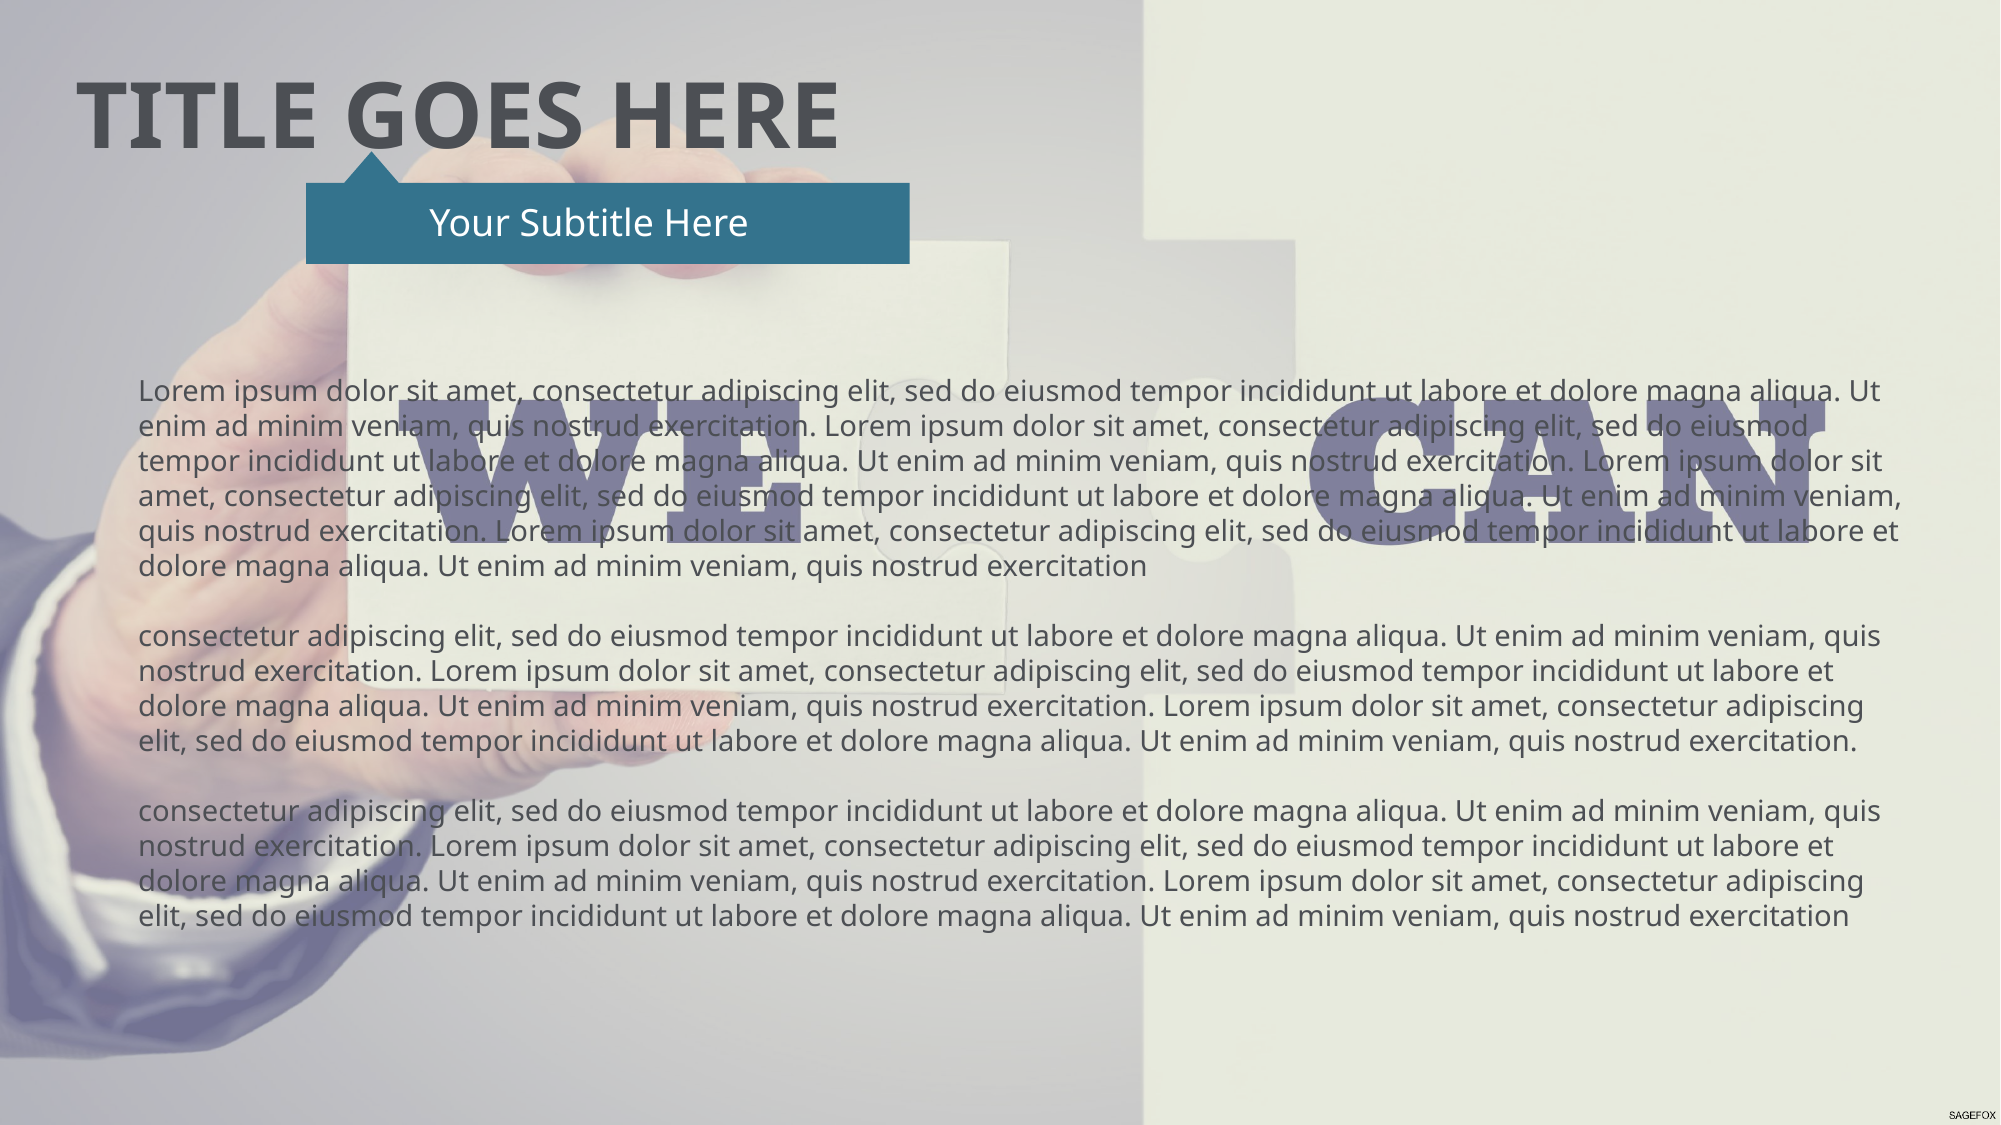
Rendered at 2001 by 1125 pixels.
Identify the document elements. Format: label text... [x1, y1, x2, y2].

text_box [0, 0, 2000, 1125]
text_box Lorem ipsum dolor sit amet, consectetur adipiscing elit, sed do eiusmod tempor incididunt ut labore et dolore magna aliqua. Ut enim ad minim veniam, quis nostrud exercitation. Lorem ipsum dolor sit amet, consectetur adipiscing elit, sed do eiusmod tempor incididunt ut labore et dolore magna aliqua. Ut enim ad minim veniam, quis nostrud exercitation. Lorem ipsum dolor sit amet, consectetur adipiscing elit, sed do eiusmod tempor incididunt ut labore et dolore magna aliqua. Ut enim ad minim veniam, quis nostrud exercitation. Lorem ipsum dolor sit amet, consectetur adipiscing elit, sed do eiusmod tempor incididunt ut labore et dolore magna aliqua. Ut enim ad minim veniam, quis nostrud exercitation consectetur adipiscing elit, sed do eiusmod tempor incididunt ut labore et dolore magna aliqua. Ut enim ad minim veniam, quis nostrud exercitation. Lorem ipsum dolor sit amet, consectetur adipiscing elit, sed do eiusmod tempor incididunt ut labore et dolore magna aliqua. Ut enim ad minim veniam, quis nostrud exercitation. Lorem ipsum dolor sit amet, consectetur adipiscing elit, sed do eiusmod tempor incididunt ut labore et dolore magna aliqua. Ut enim ad minim veniam, quis nostrud exercitation. consectetur adipiscing elit, sed do eiusmod tempor incididunt ut labore et dolore magna aliqua. Ut enim ad minim veniam, quis nostrud exercitation. Lorem ipsum dolor sit amet, consectetur adipiscing elit, sed do eiusmod tempor incididunt ut labore et dolore magna aliqua. Ut enim ad minim veniam, quis nostrud exercitation. Lorem ipsum dolor sit amet, consectetur adipiscing elit, sed do eiusmod tempor incididunt ut labore et dolore magna aliqua. Ut enim ad minim veniam, quis nostrud exercitation [123, 365, 1930, 940]
text_box TITLE GOES HERE [60, 49, 965, 175]
picture [1925, 0, 2001, 1125]
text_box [306, 151, 910, 264]
